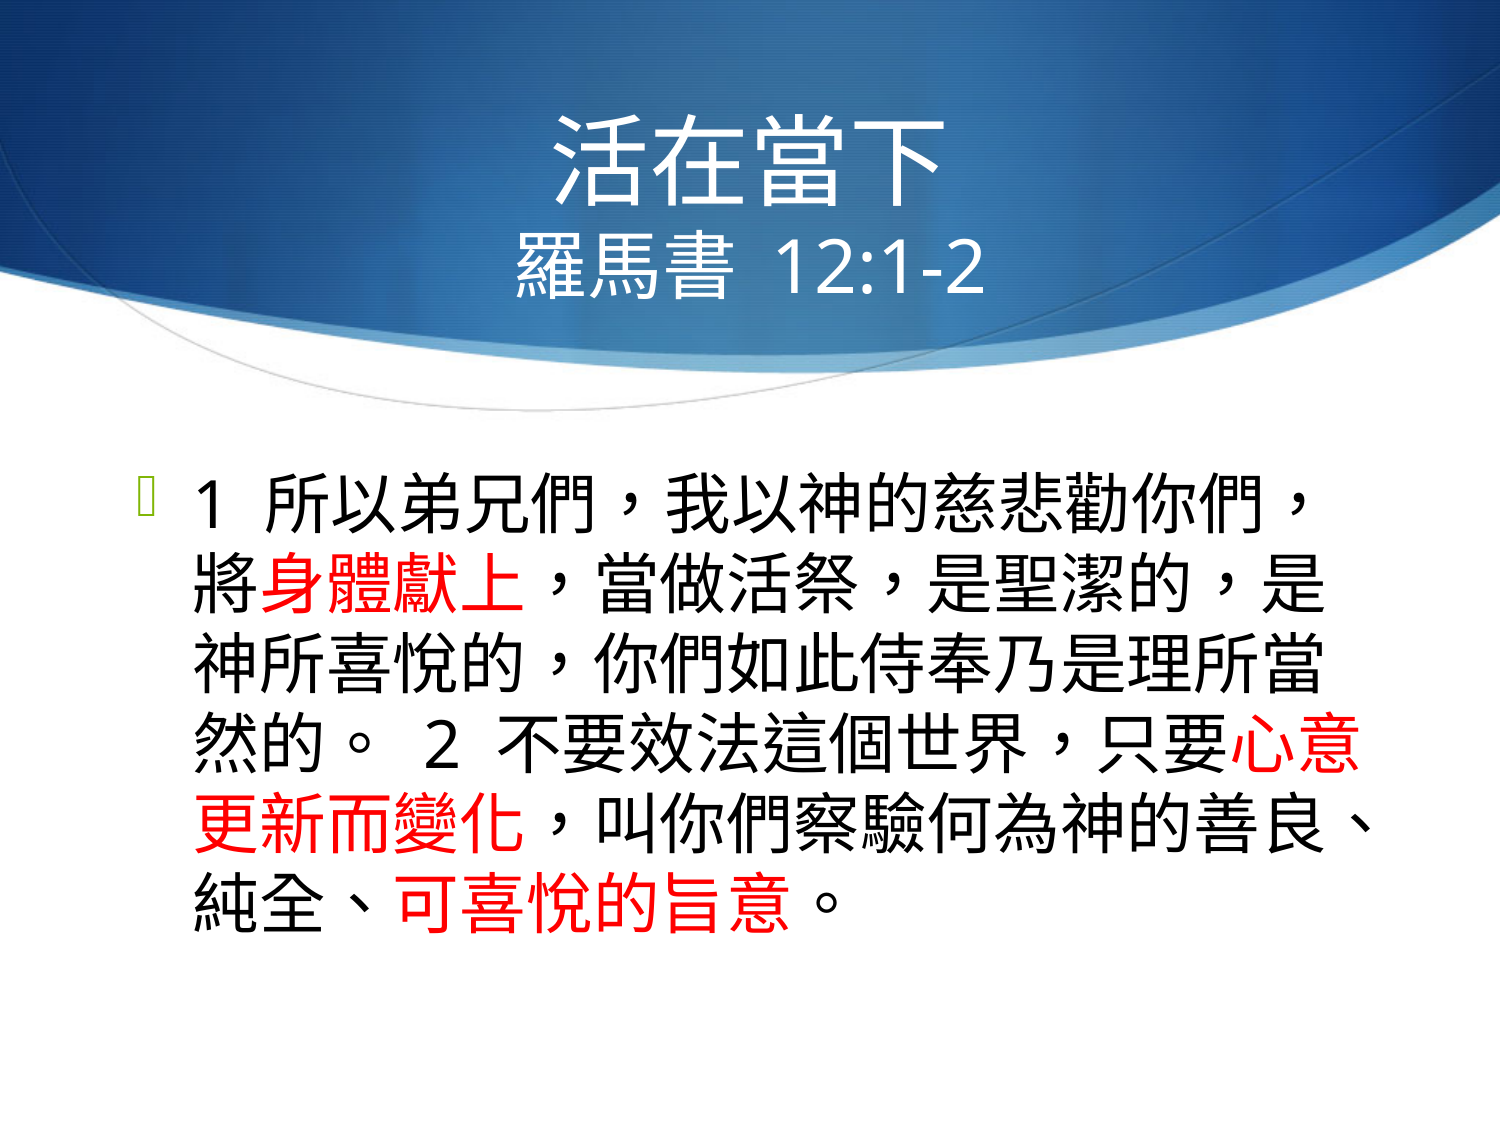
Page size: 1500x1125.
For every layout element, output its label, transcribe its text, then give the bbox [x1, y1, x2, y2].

list 1 所以弟兄們，我以神的慈悲勸你們，將身體獻上，當做活祭，是聖潔的，是神所喜悅的，你們如此侍奉乃是理所當然的。 2 不要效法這個世界，只要心意更新而變化，叫你們察驗何為神的善良、純全、可喜悅的旨意。 [121, 454, 1379, 991]
picture [0, 0, 1500, 1125]
title 活在當下 羅馬書 12:1-2 [75, 56, 1425, 352]
